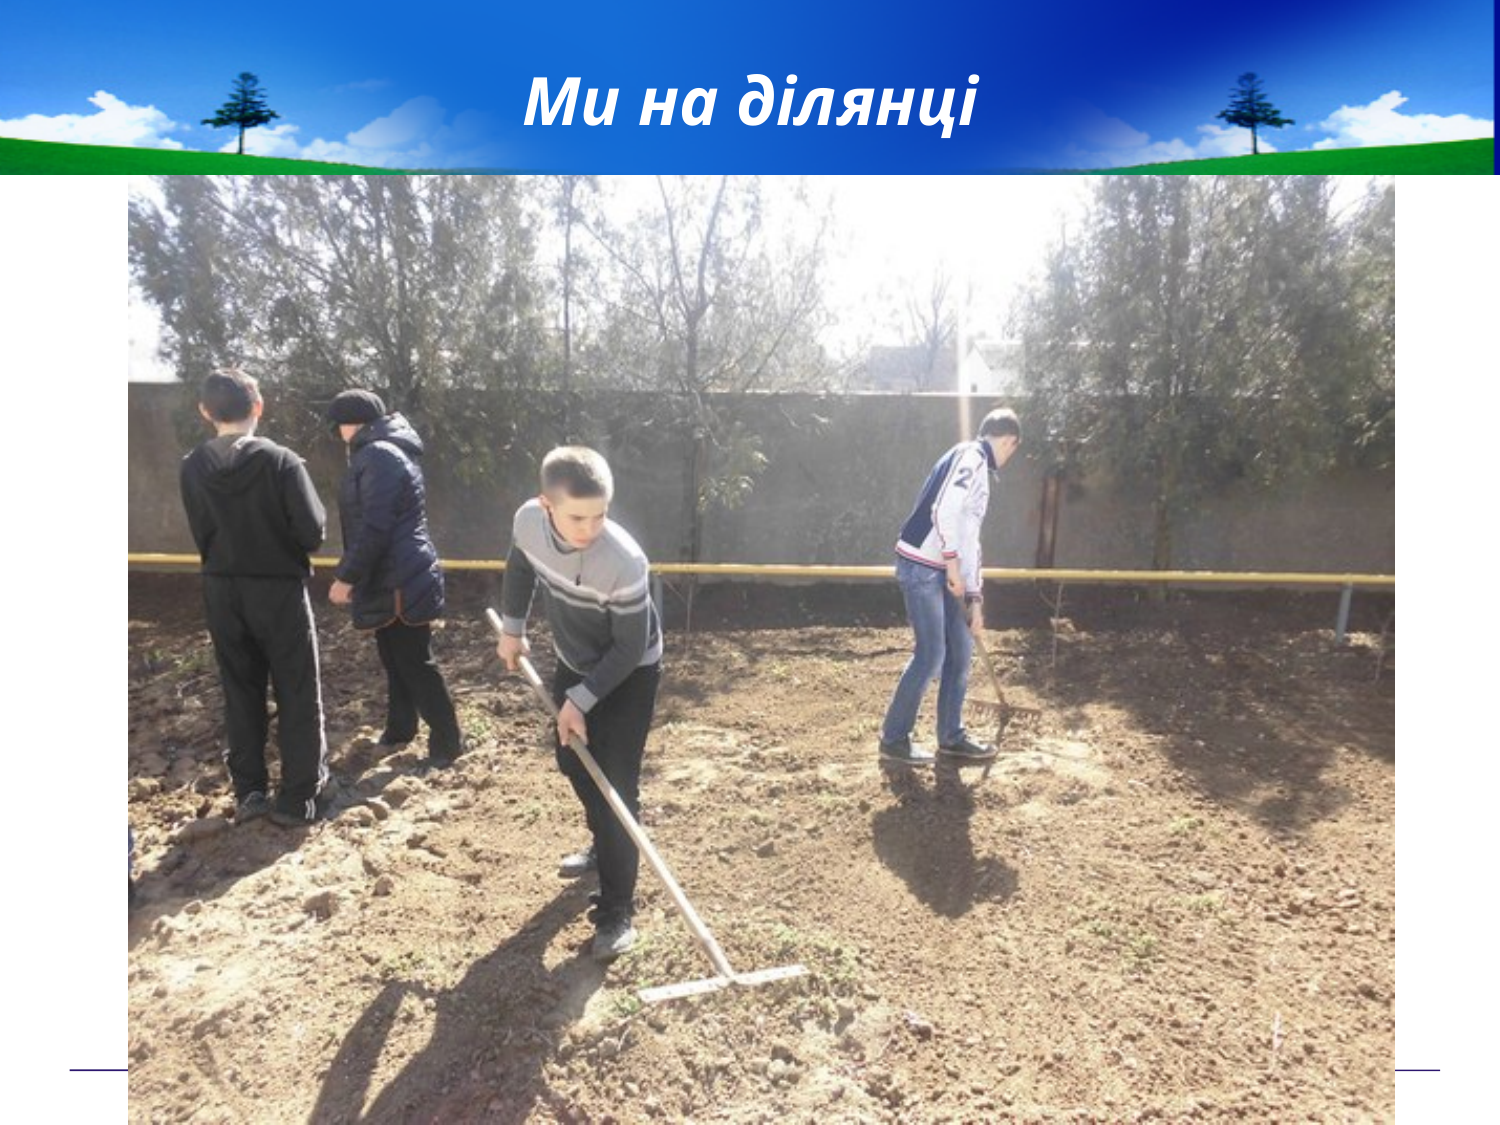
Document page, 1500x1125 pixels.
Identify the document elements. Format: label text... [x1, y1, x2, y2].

picture [0, 0, 1500, 175]
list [128, 175, 1395, 1125]
title Ми на ділянці [74, 52, 1426, 145]
